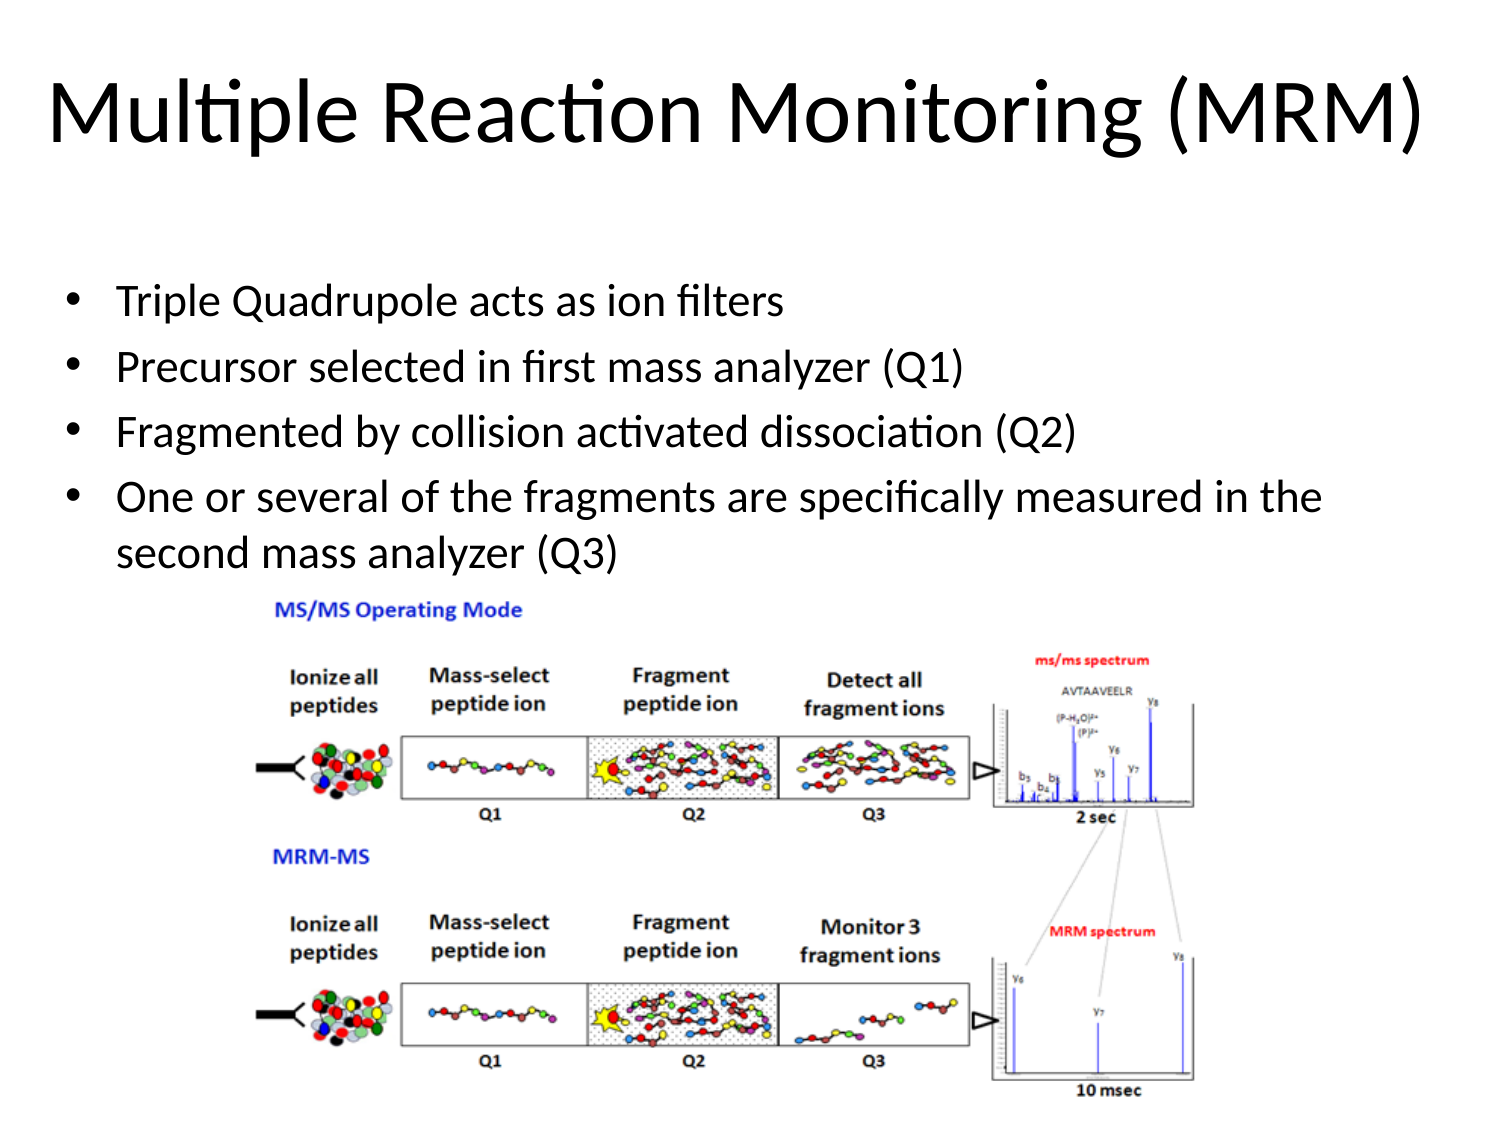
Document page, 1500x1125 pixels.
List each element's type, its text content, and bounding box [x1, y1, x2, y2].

list Triple Quadrupole acts as ion filters Precursor selected in first mass analyzer (Q1) Fragmented by collision activated dissociation (Q2) One or several of the fragments are specifically measured in the second mass analyzer (Q3) [50, 262, 1438, 588]
title Multiple Reaction Monitoring (MRM) [24, 12, 1450, 200]
picture [254, 587, 1199, 1108]
